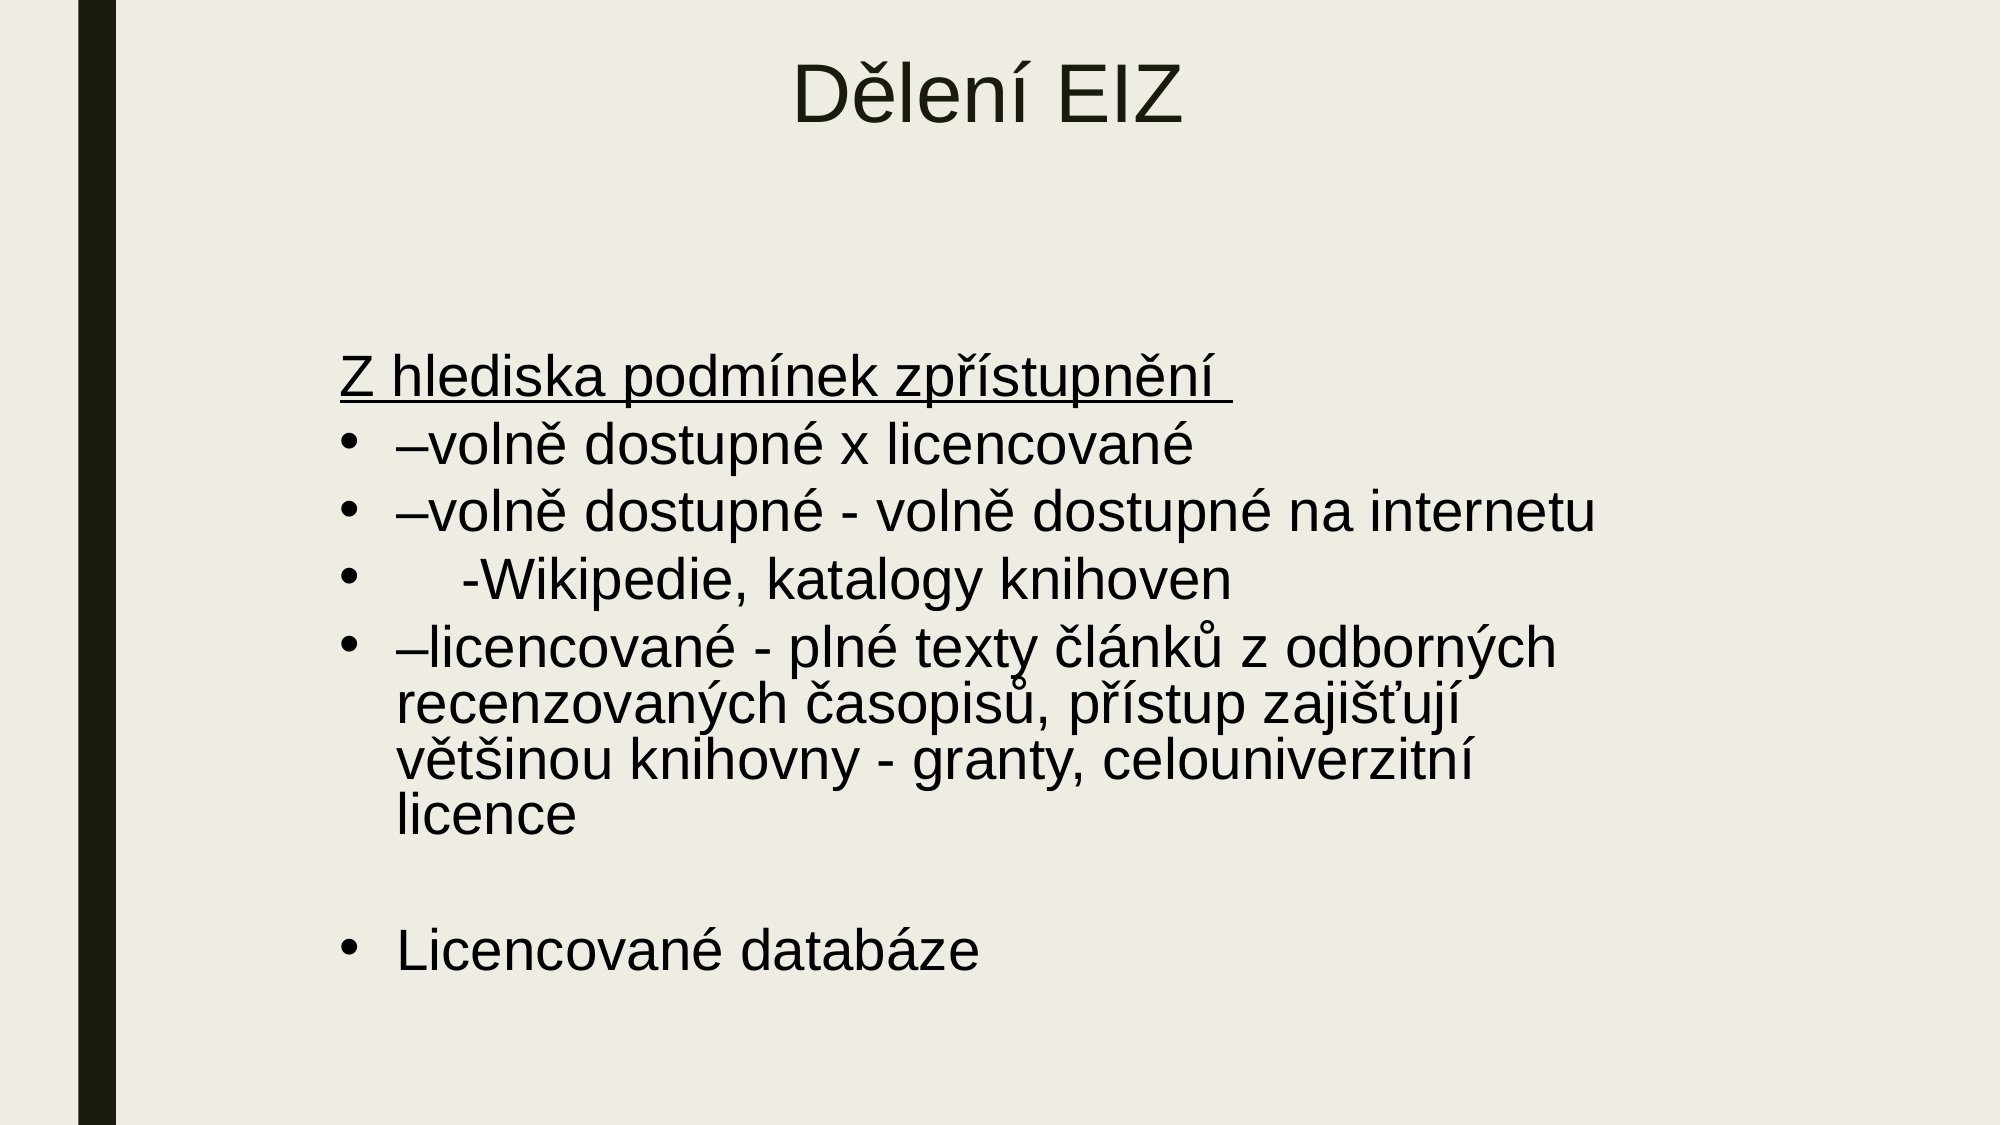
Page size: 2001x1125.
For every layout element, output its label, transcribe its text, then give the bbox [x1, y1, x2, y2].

title Dělení EIZ [324, 45, 1675, 233]
list Z hlediska podmínek zpřístupnění –volně dostupné x licencované –volně dostupné - volně dostupné na internetu -Wikipedie, katalogy knihoven –licencované - plné texty článků z odborných recenzovaných časopisů, přístup zajišťují většinou knihovny - granty, celouniverzitní licence Licencované databáze [324, 262, 1675, 1005]
